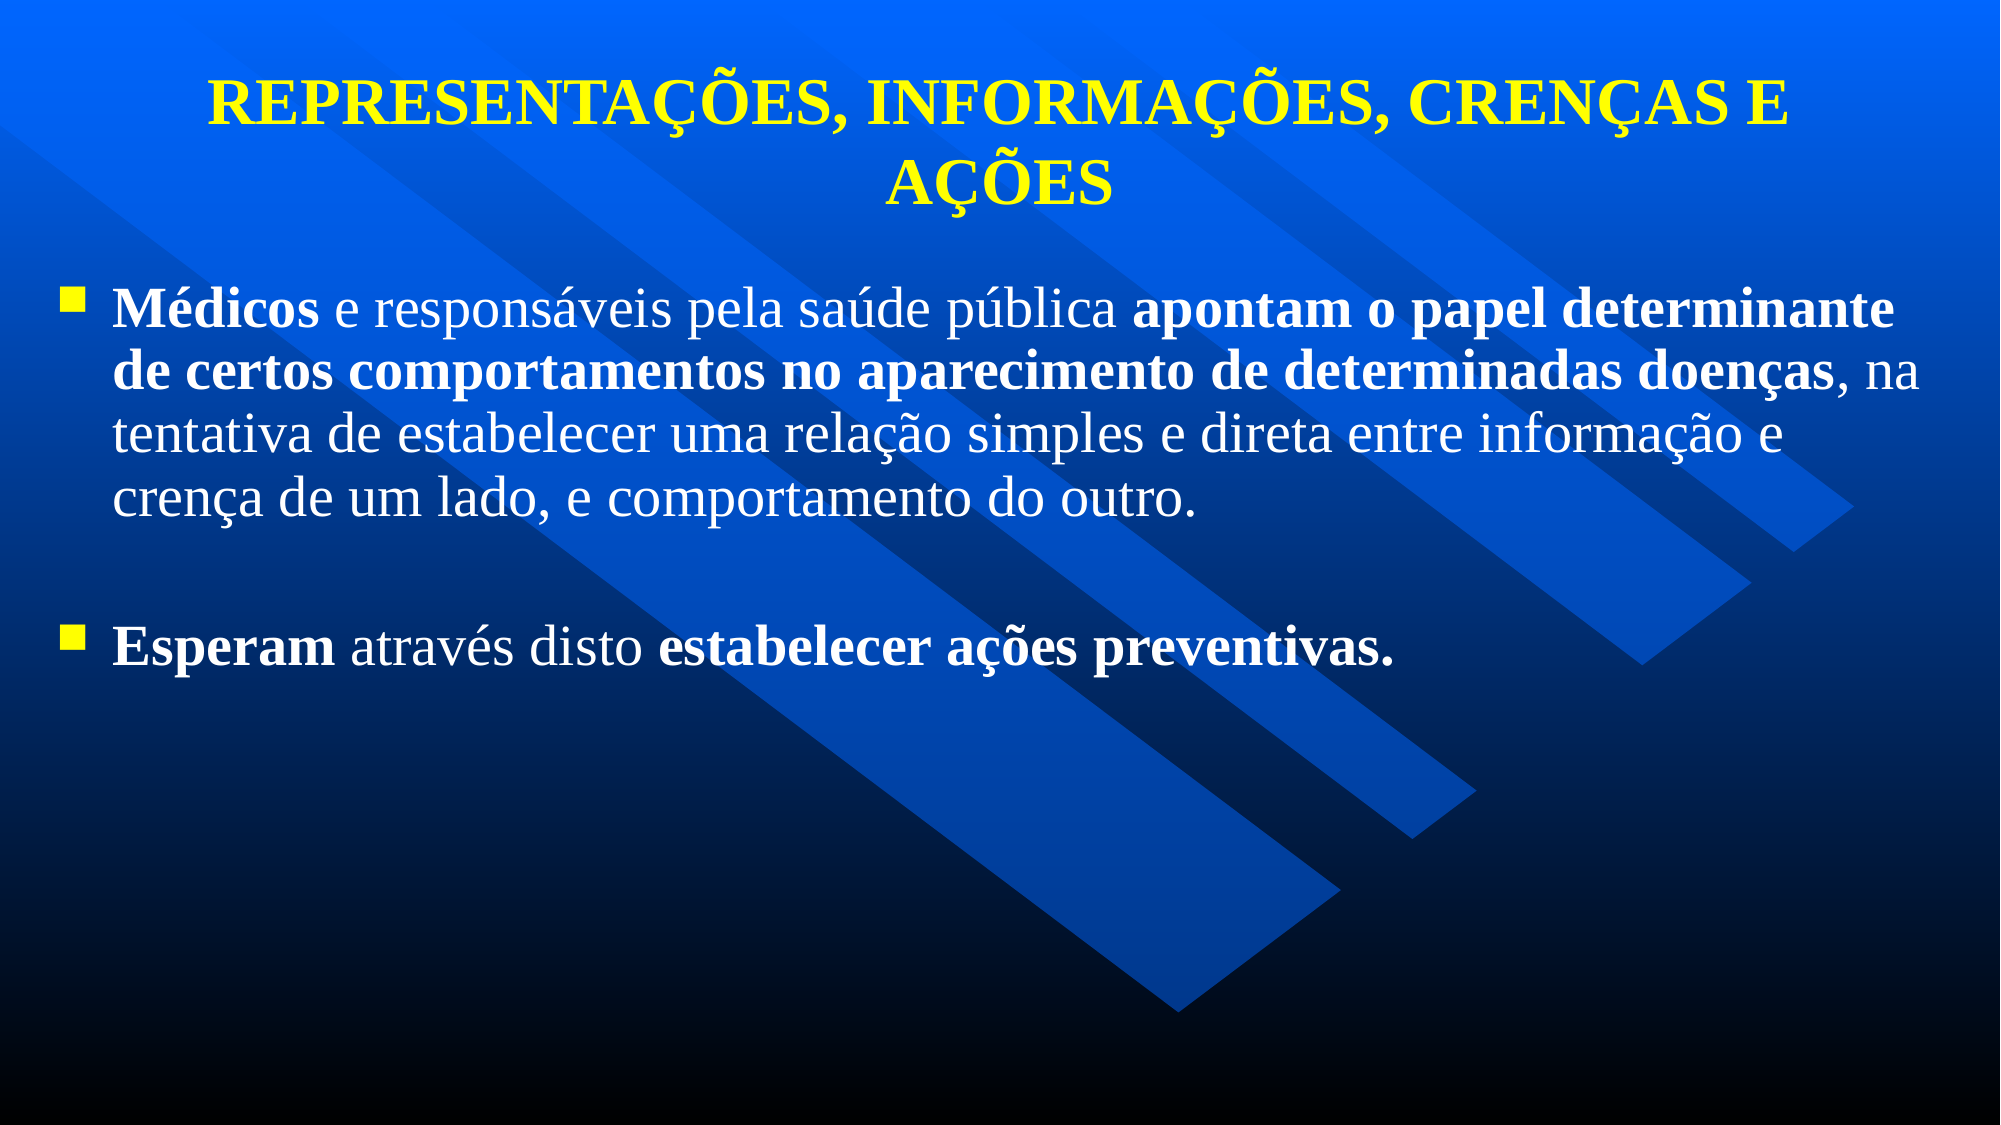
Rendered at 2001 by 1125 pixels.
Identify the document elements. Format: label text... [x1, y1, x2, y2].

title REPRESENTAÇÕES, INFORMAÇÕES, CRENÇAS E AÇÕES [150, 37, 1850, 238]
list Médicos e responsáveis pela saúde pública apontam o papel determinante de certos comportamentos no aparecimento de determinadas doenças, na tentativa de estabelecer uma relação simples e direta entre informação e crença de um lado, e comportamento do outro. Esperam através disto estabelecer ações preventivas. [41, 269, 1952, 963]
